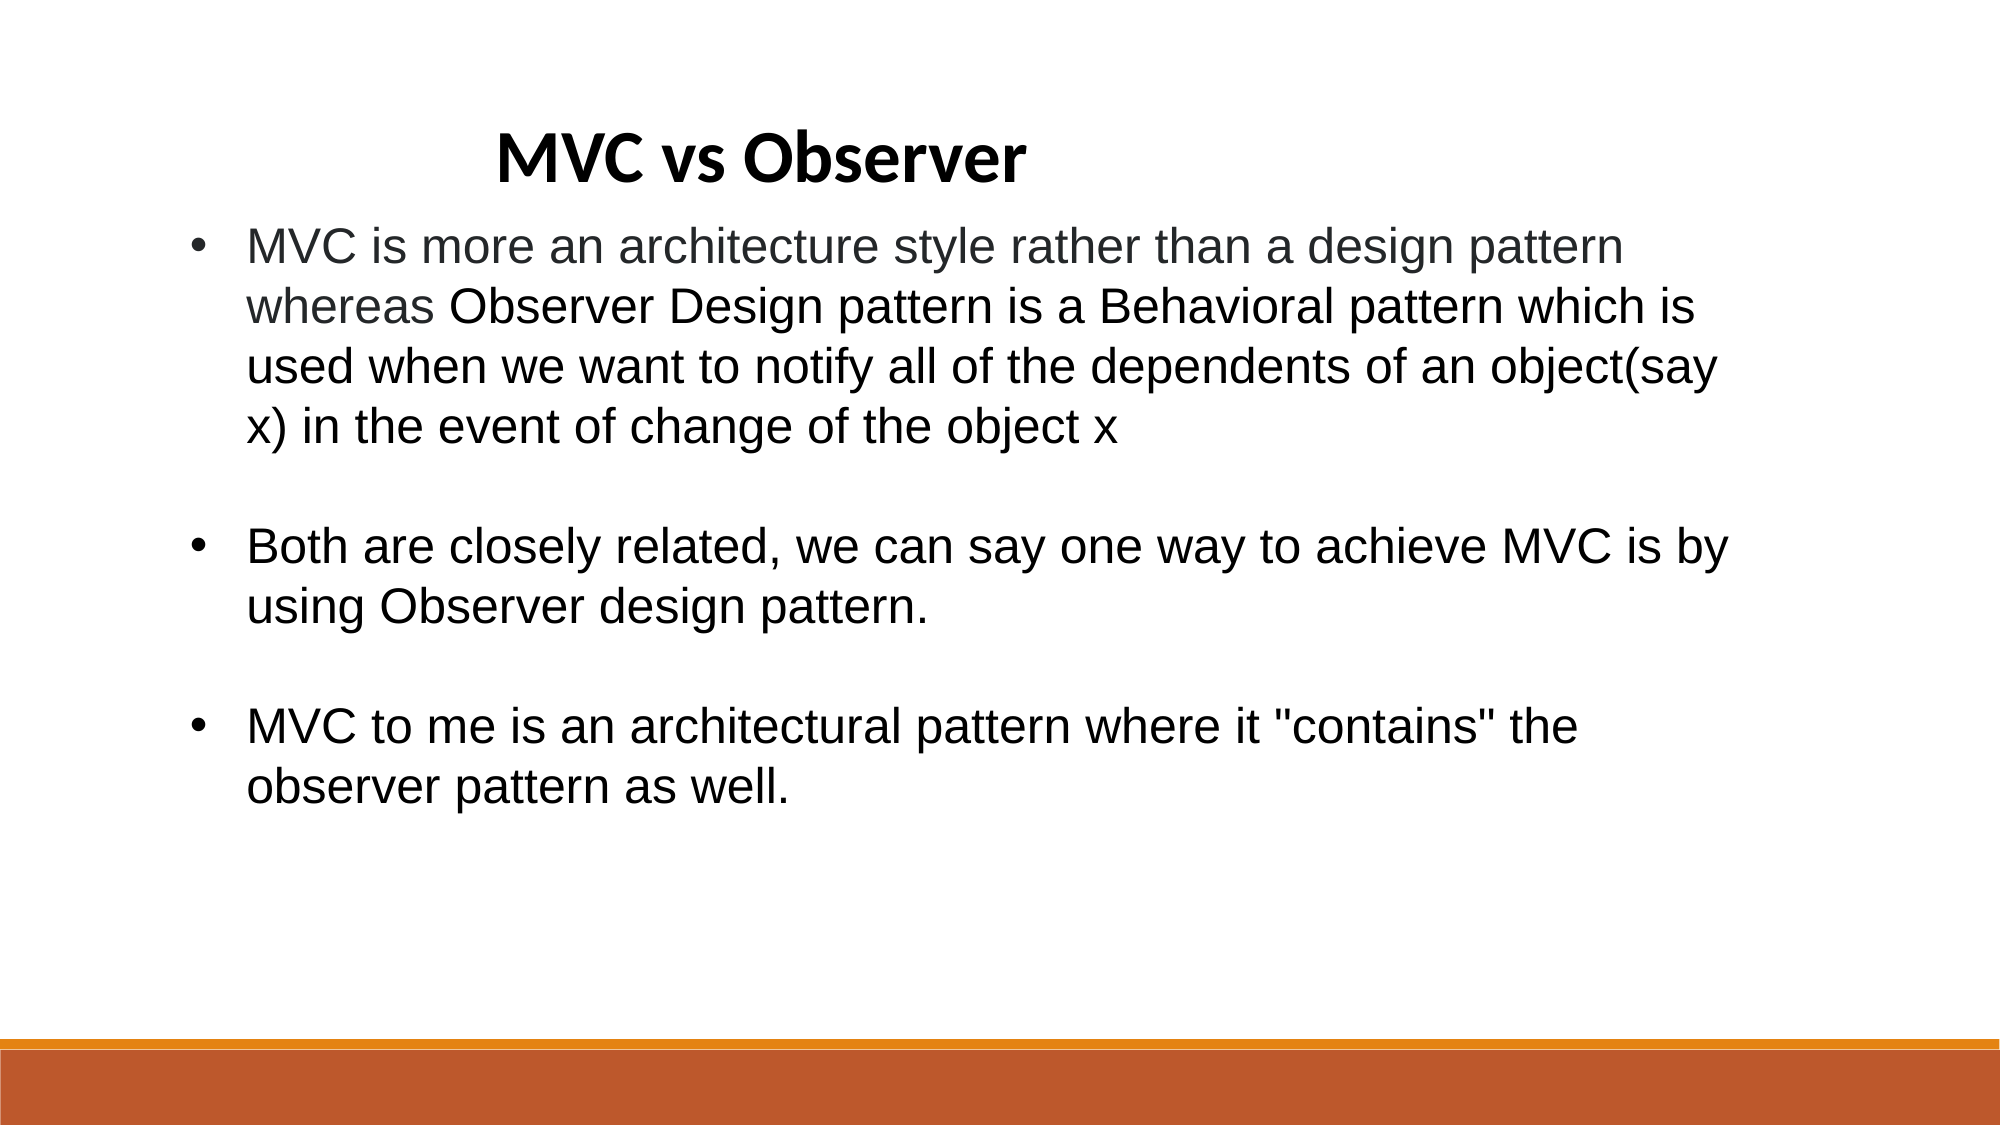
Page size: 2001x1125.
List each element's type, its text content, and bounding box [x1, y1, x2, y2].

text_box MVC is more an architecture style rather than a design pattern whereas Observer Design pattern is a Behavioral pattern which is used when we want to notify all of the dependents of an object(say x) in the event of change of the object x Both are closely related, we can say one way to achieve MVC is by using Observer design pattern. MVC to me is an architectural pattern where it "contains" the observer pattern as well. [175, 206, 1784, 822]
text_box MVC vs Observer [480, 100, 1241, 206]
